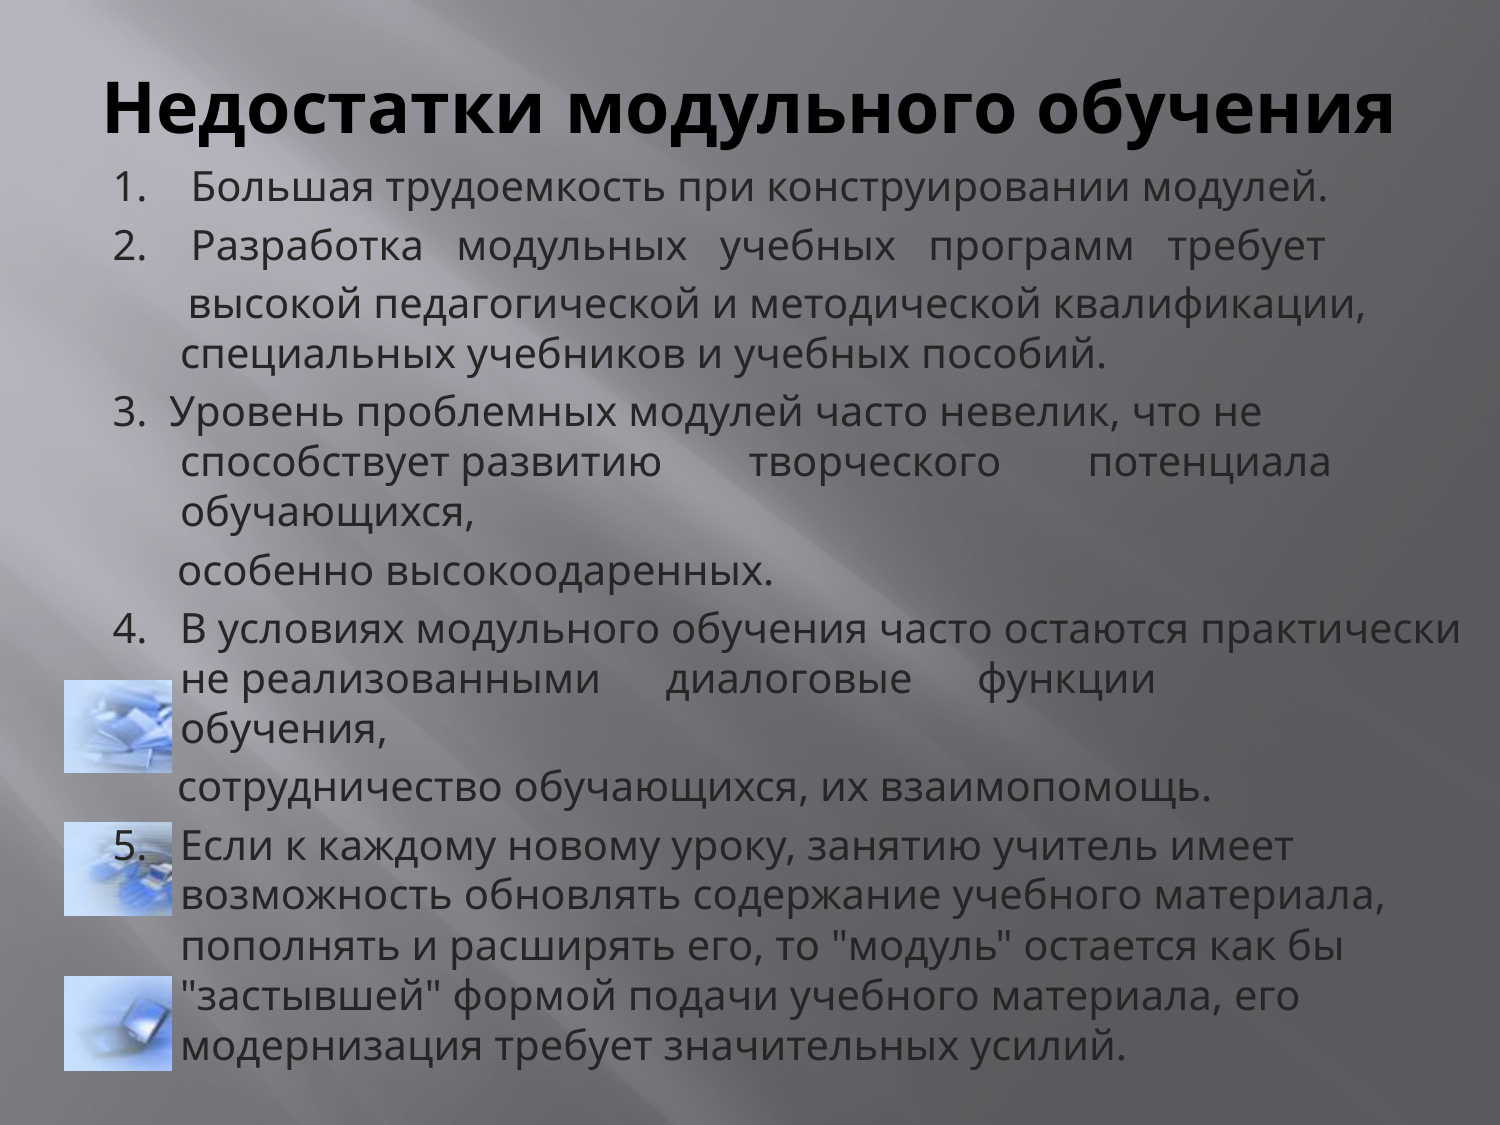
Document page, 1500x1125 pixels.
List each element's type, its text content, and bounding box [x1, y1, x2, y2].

list 1. Большая трудоемкость при конструировании модулей. 2. Разработка модульных учебных программ требует высокой педагогической и методической квалификации, специальных учебников и учебных пособий. 3. Уровень проблемных модулей часто невелик, что не способствует развитию творческого потенциала обучающихся, особенно высокоодаренных. 4. В условиях модульного обучения часто остаются практически не реализованными диалоговые функции обучения, сотрудничество обучающихся, их взаимопомощь. 5. Если к каждому новому уроку, занятию учитель имеет возможность обновлять содержание учебного материала, пополнять и расширять его, то "модуль" остается как бы "застывшей" формой подачи учебного материала, его модернизация требует значительных усилий. [74, 152, 1477, 1036]
picture [64, 976, 172, 1071]
picture [64, 822, 74, 916]
picture [64, 680, 74, 773]
title Недостатки модульного обучения [75, 45, 1425, 152]
